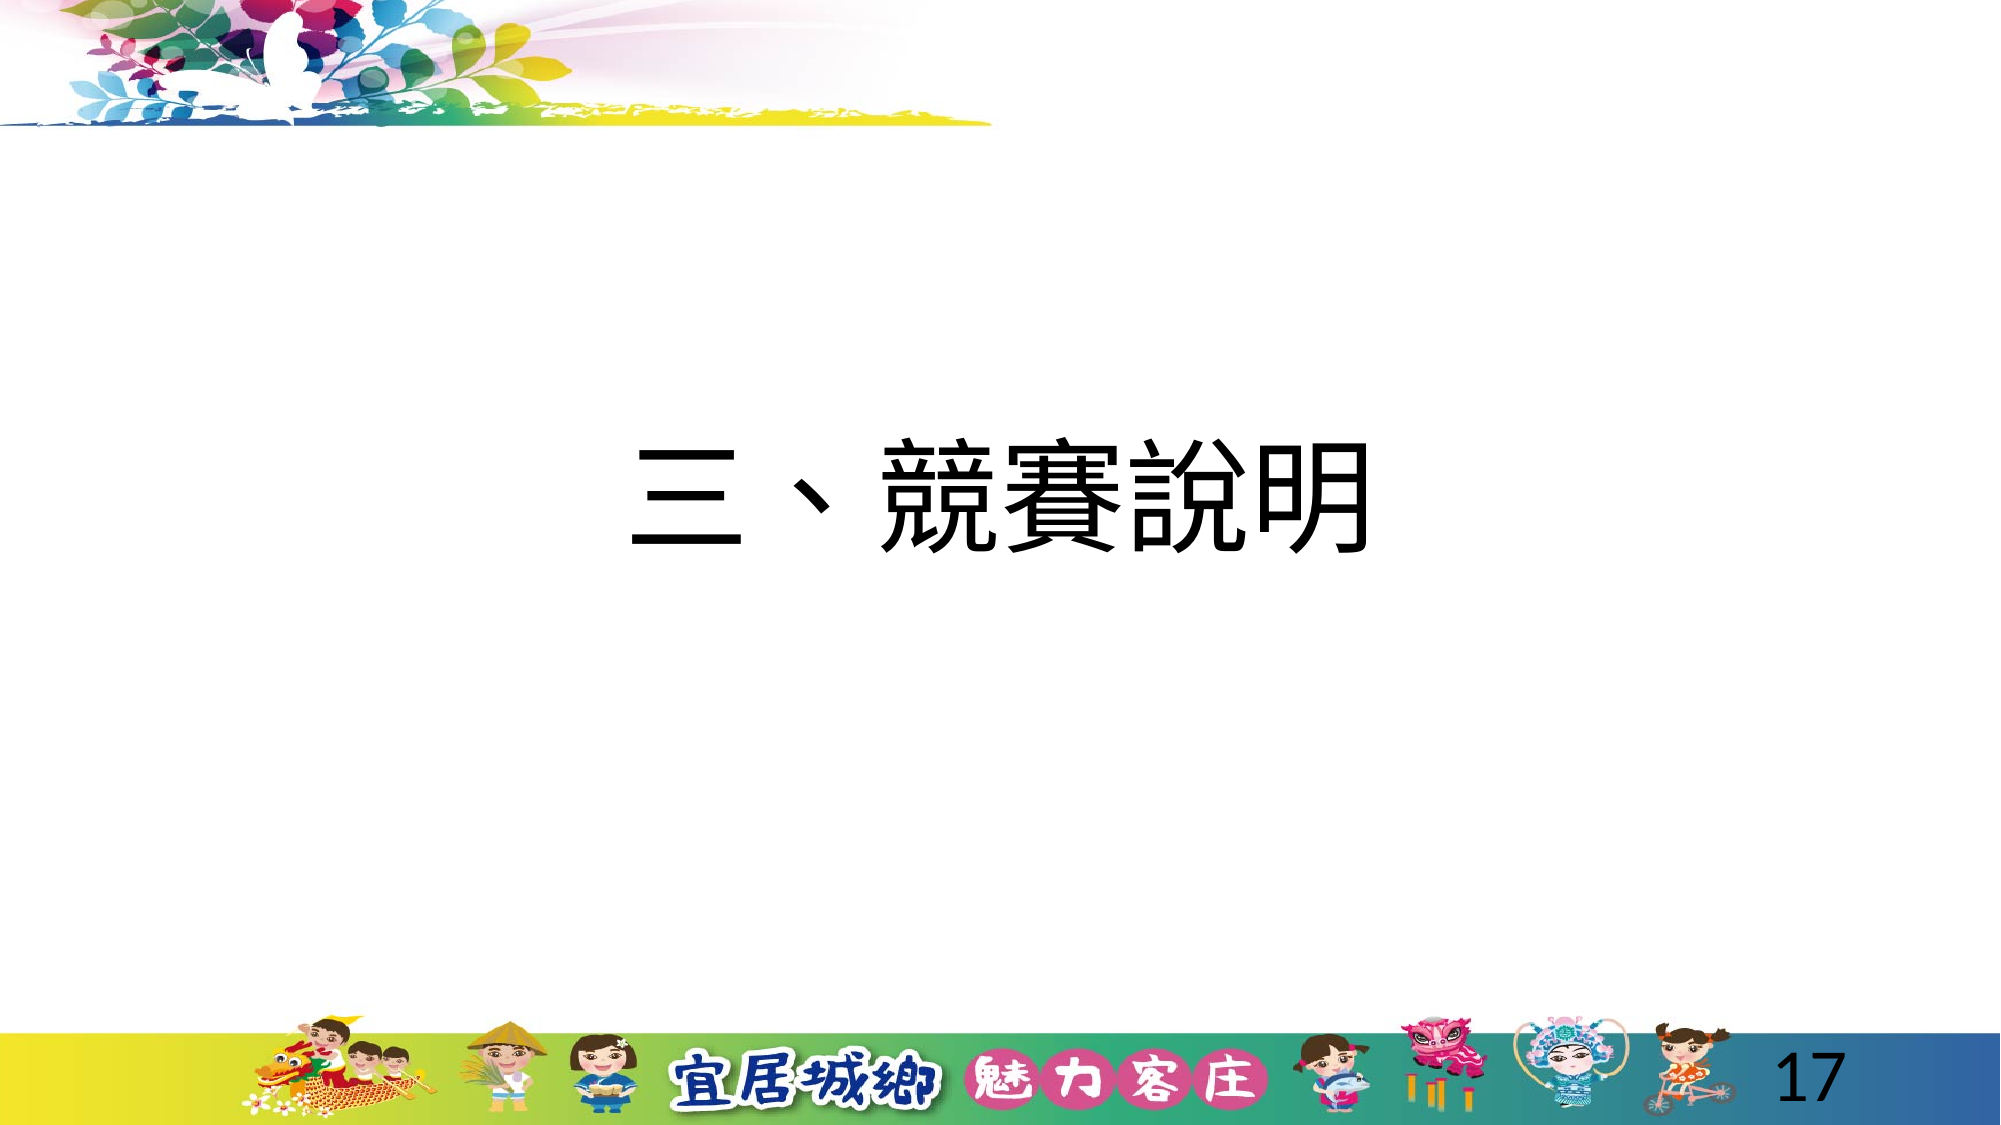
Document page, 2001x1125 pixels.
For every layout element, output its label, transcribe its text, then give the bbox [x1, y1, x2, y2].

title 三、競賽說明 [249, 184, 1750, 576]
picture [0, 0, 2000, 1125]
slide_number 17 [1412, 1018, 1863, 1079]
